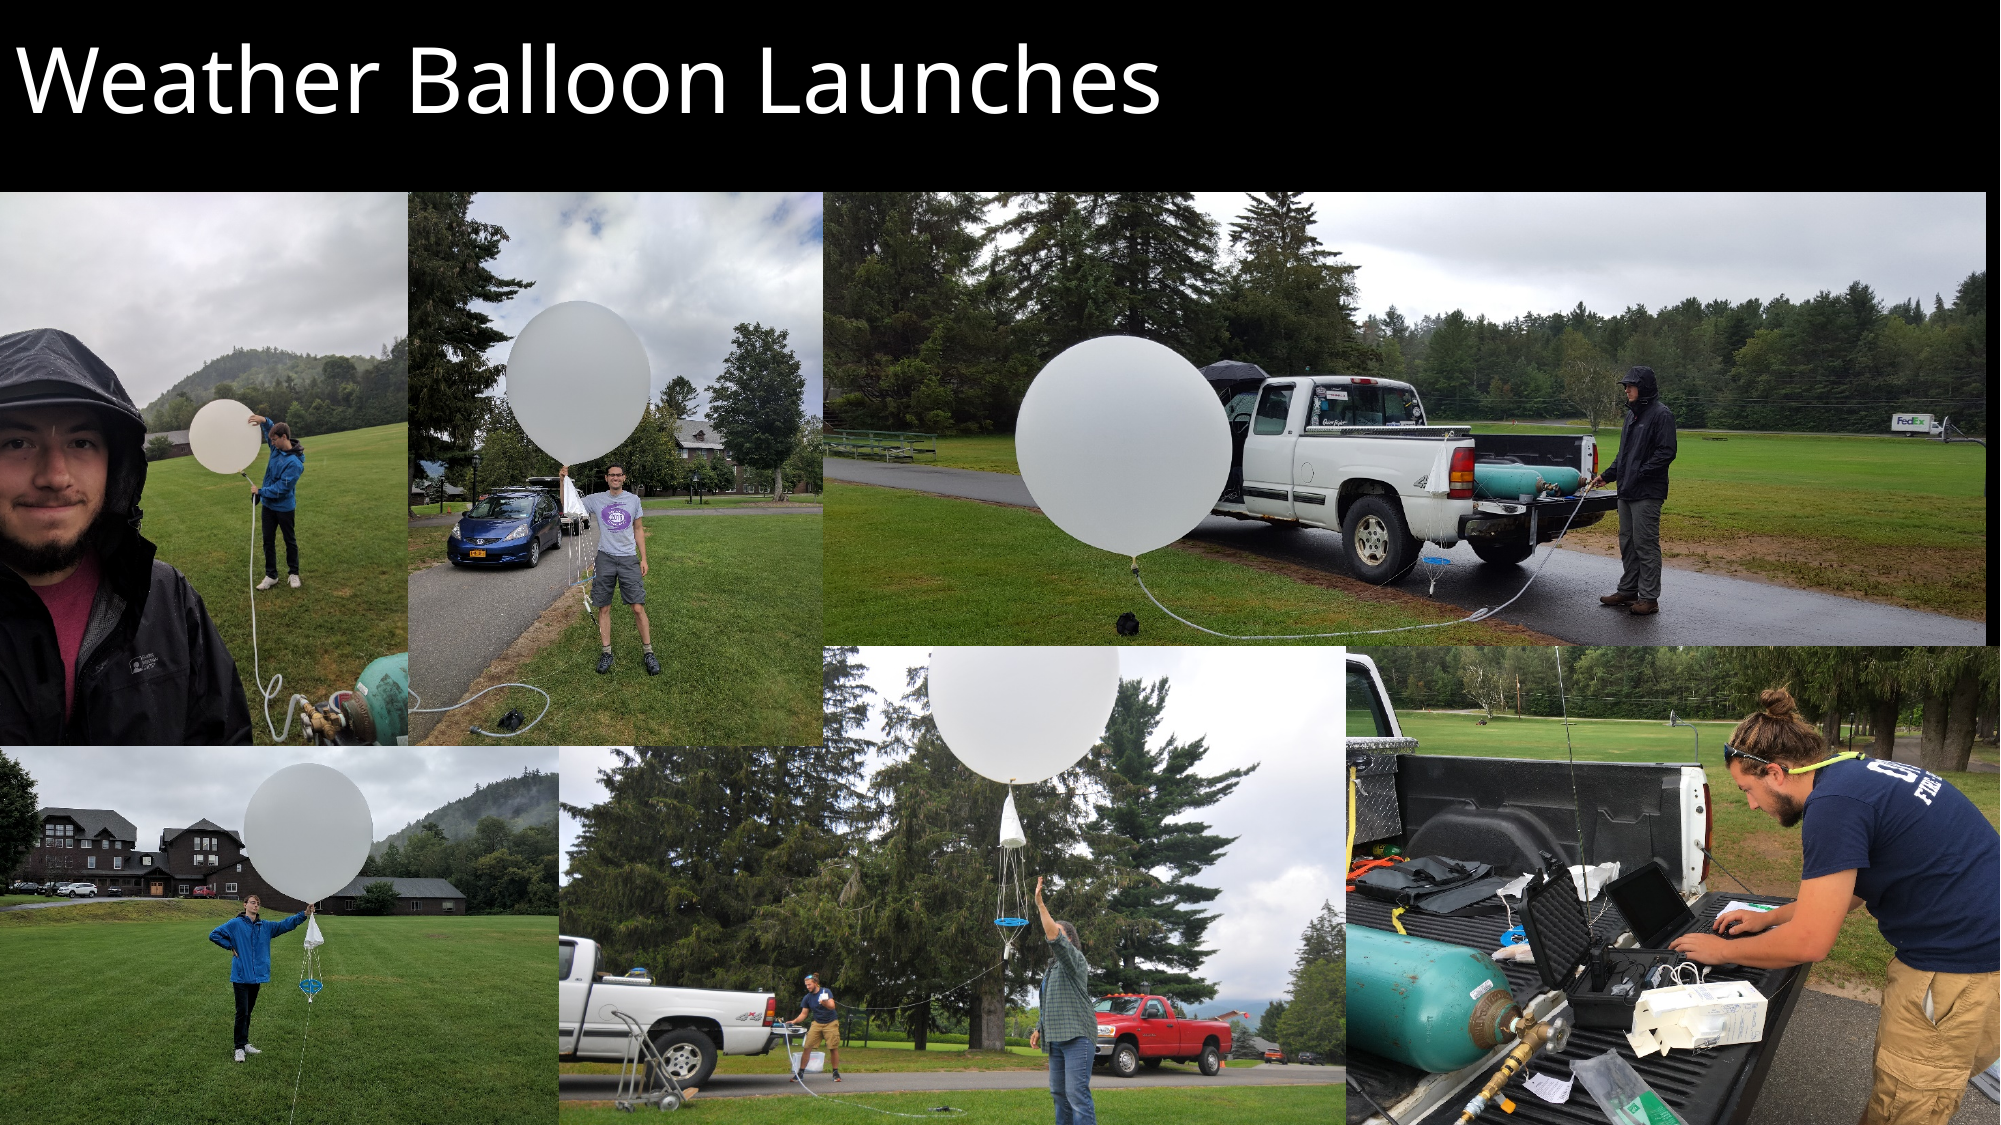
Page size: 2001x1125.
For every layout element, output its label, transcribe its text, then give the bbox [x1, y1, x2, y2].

title Weather Balloon Launches [0, 0, 1725, 192]
picture [0, 192, 2000, 1125]
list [823, 193, 1986, 646]
